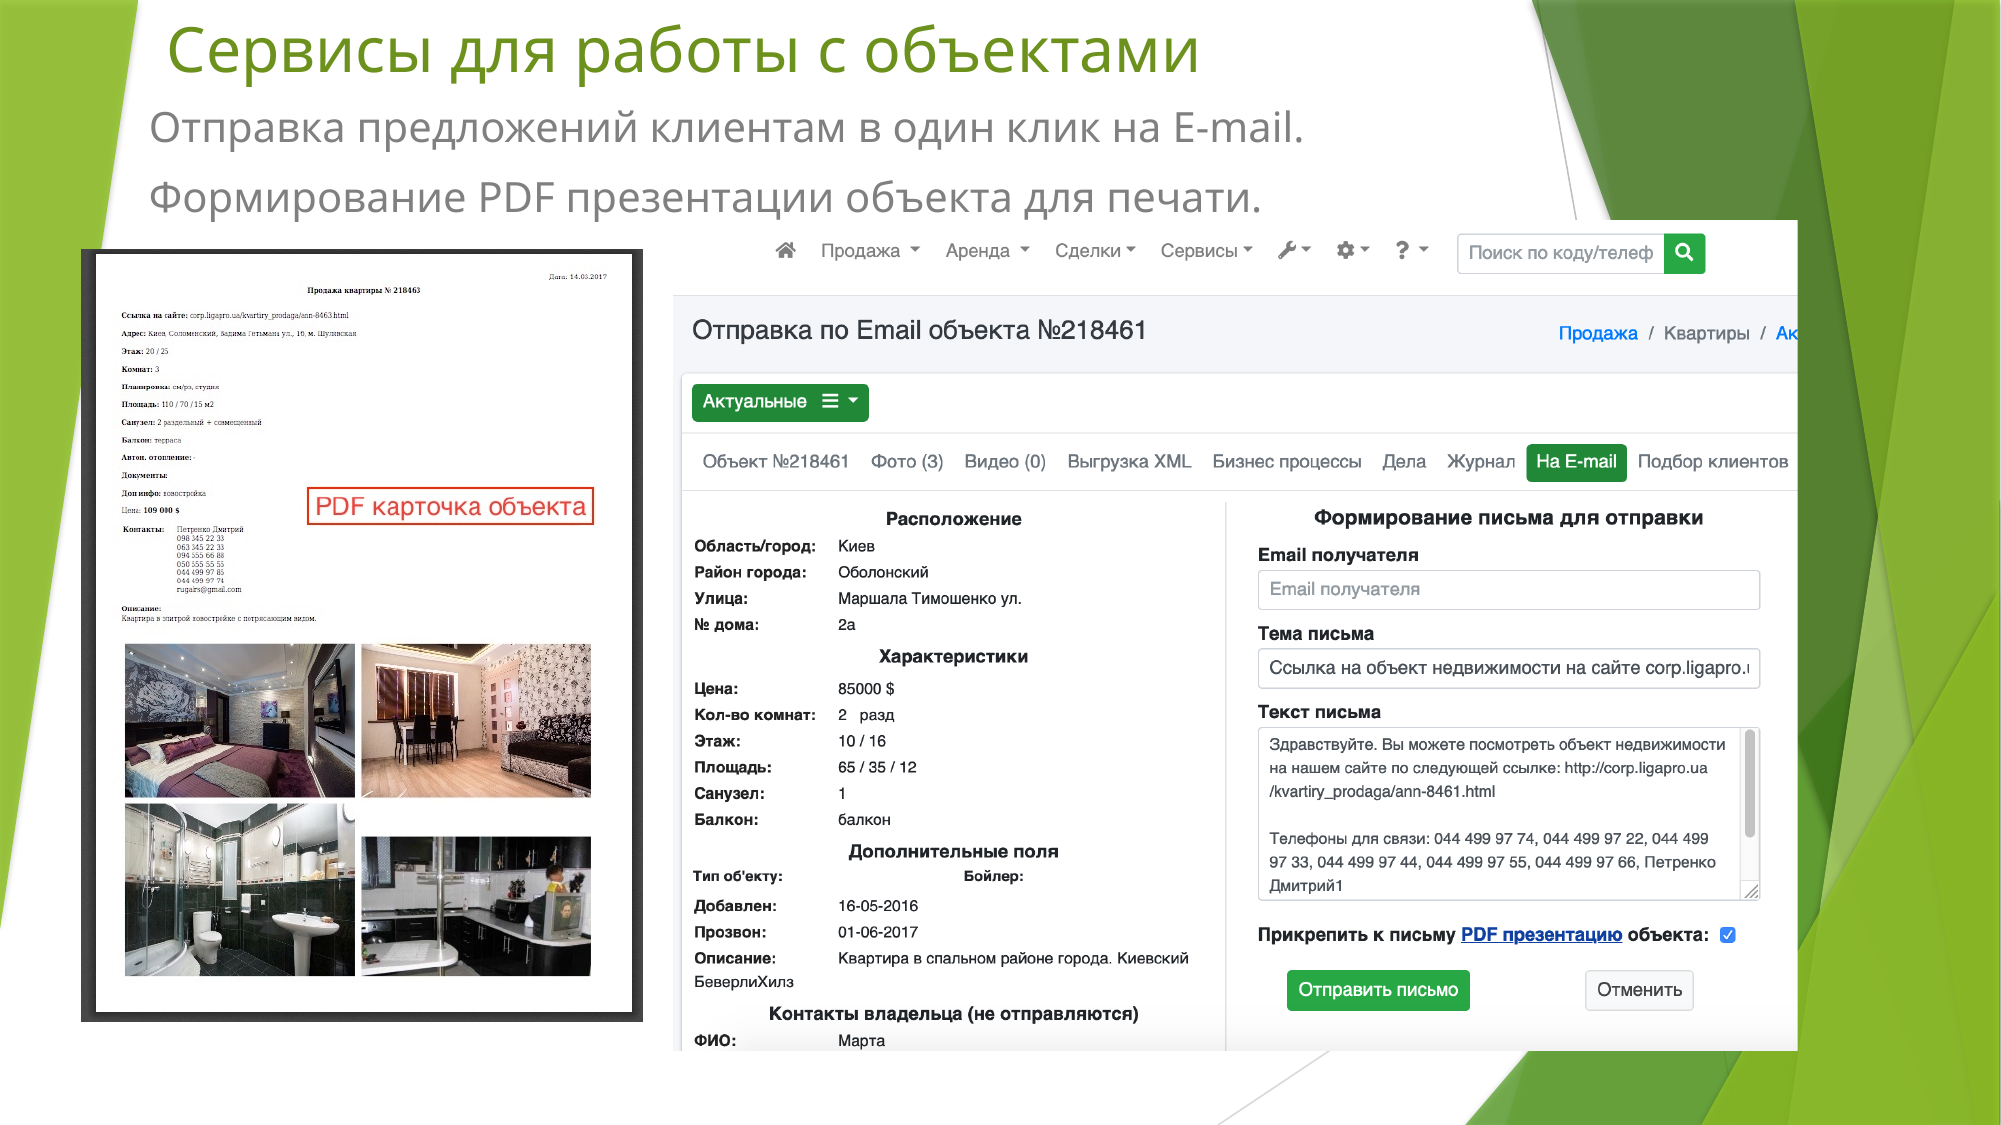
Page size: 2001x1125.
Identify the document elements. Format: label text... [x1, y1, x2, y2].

subtitle Отправка предложений клиентам в один клик на E-mail. Формирование PDF презентации объекта для печати. [133, 92, 1550, 232]
picture [80, 249, 643, 1023]
picture [672, 220, 1799, 1052]
title Сервисы для работы с объектами [151, 10, 1426, 92]
